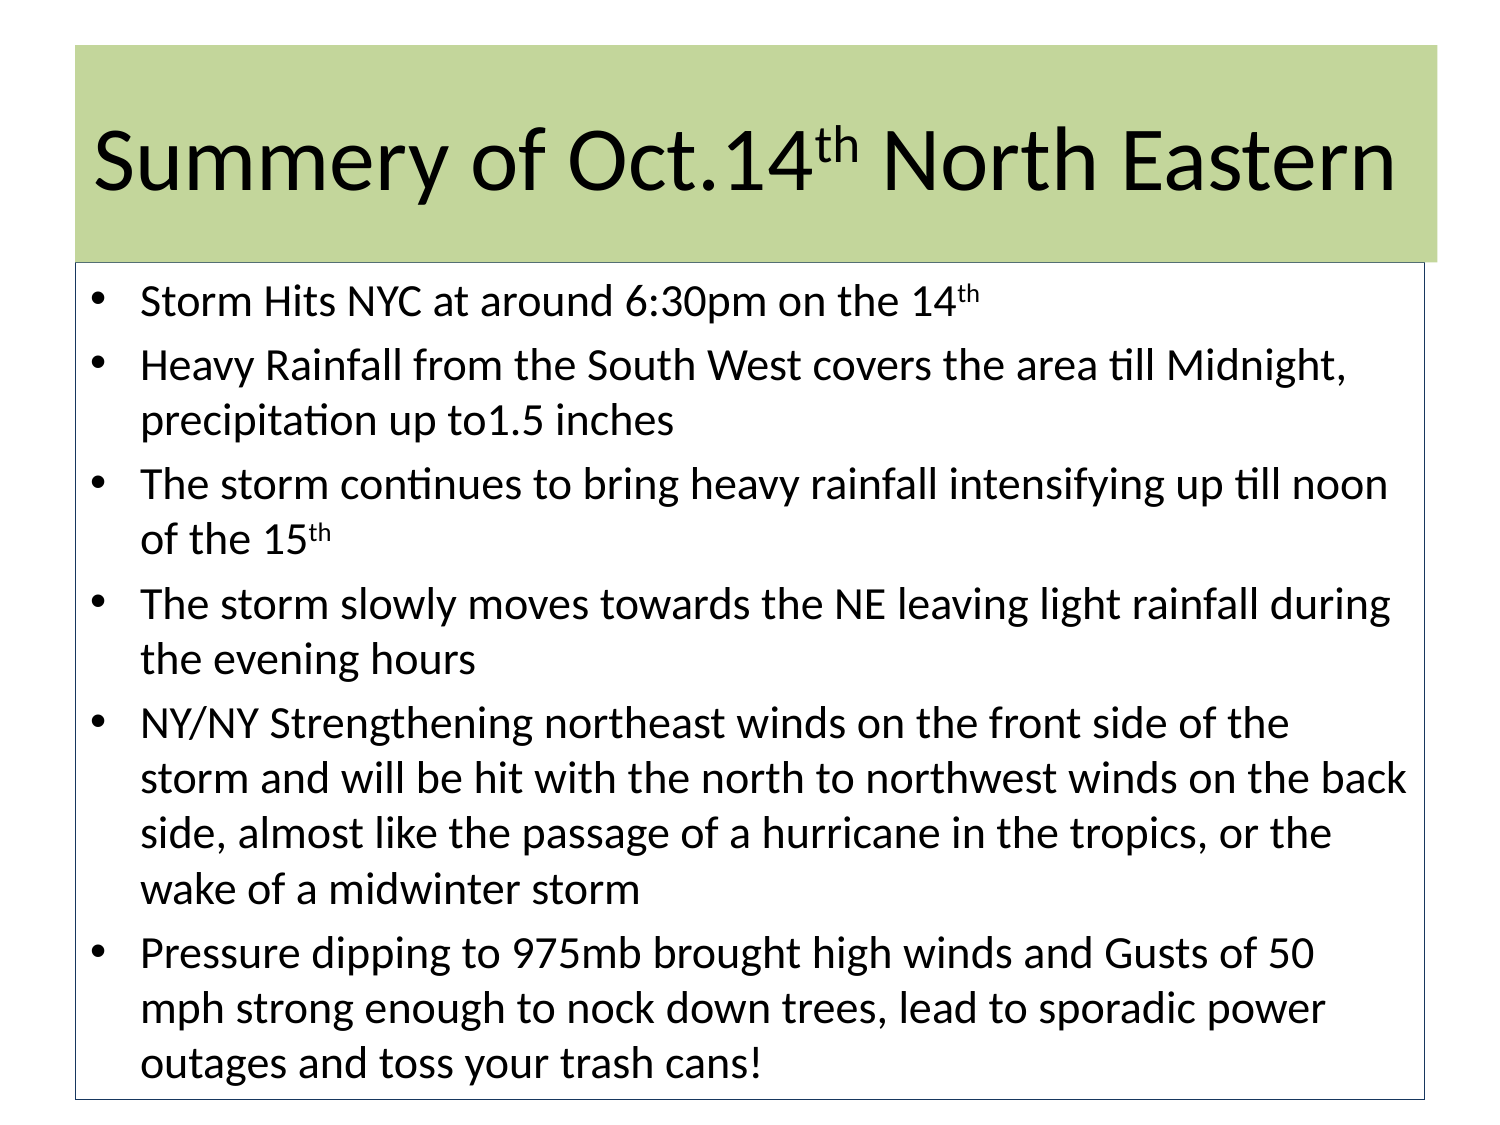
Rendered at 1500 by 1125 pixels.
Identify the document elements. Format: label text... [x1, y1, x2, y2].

title Summery of Oct.14th North Eastern [75, 45, 1438, 263]
list Storm Hits NYC at around 6:30pm on the 14th Heavy Rainfall from the South West covers the area till Midnight, precipitation up to1.5 inches The storm continues to bring heavy rainfall intensifying up till noon of the 15th The storm slowly moves towards the NE leaving light rainfall during the evening hours NY/NY Strengthening northeast winds on the front side of the storm and will be hit with the north to northwest winds on the back side, almost like the passage of a hurricane in the tropics, or the wake of a midwinter storm Pressure dipping to 975mb brought high winds and Gusts of 50 mph strong enough to nock down trees, lead to sporadic power outages and toss your trash cans! [75, 263, 1425, 1100]
